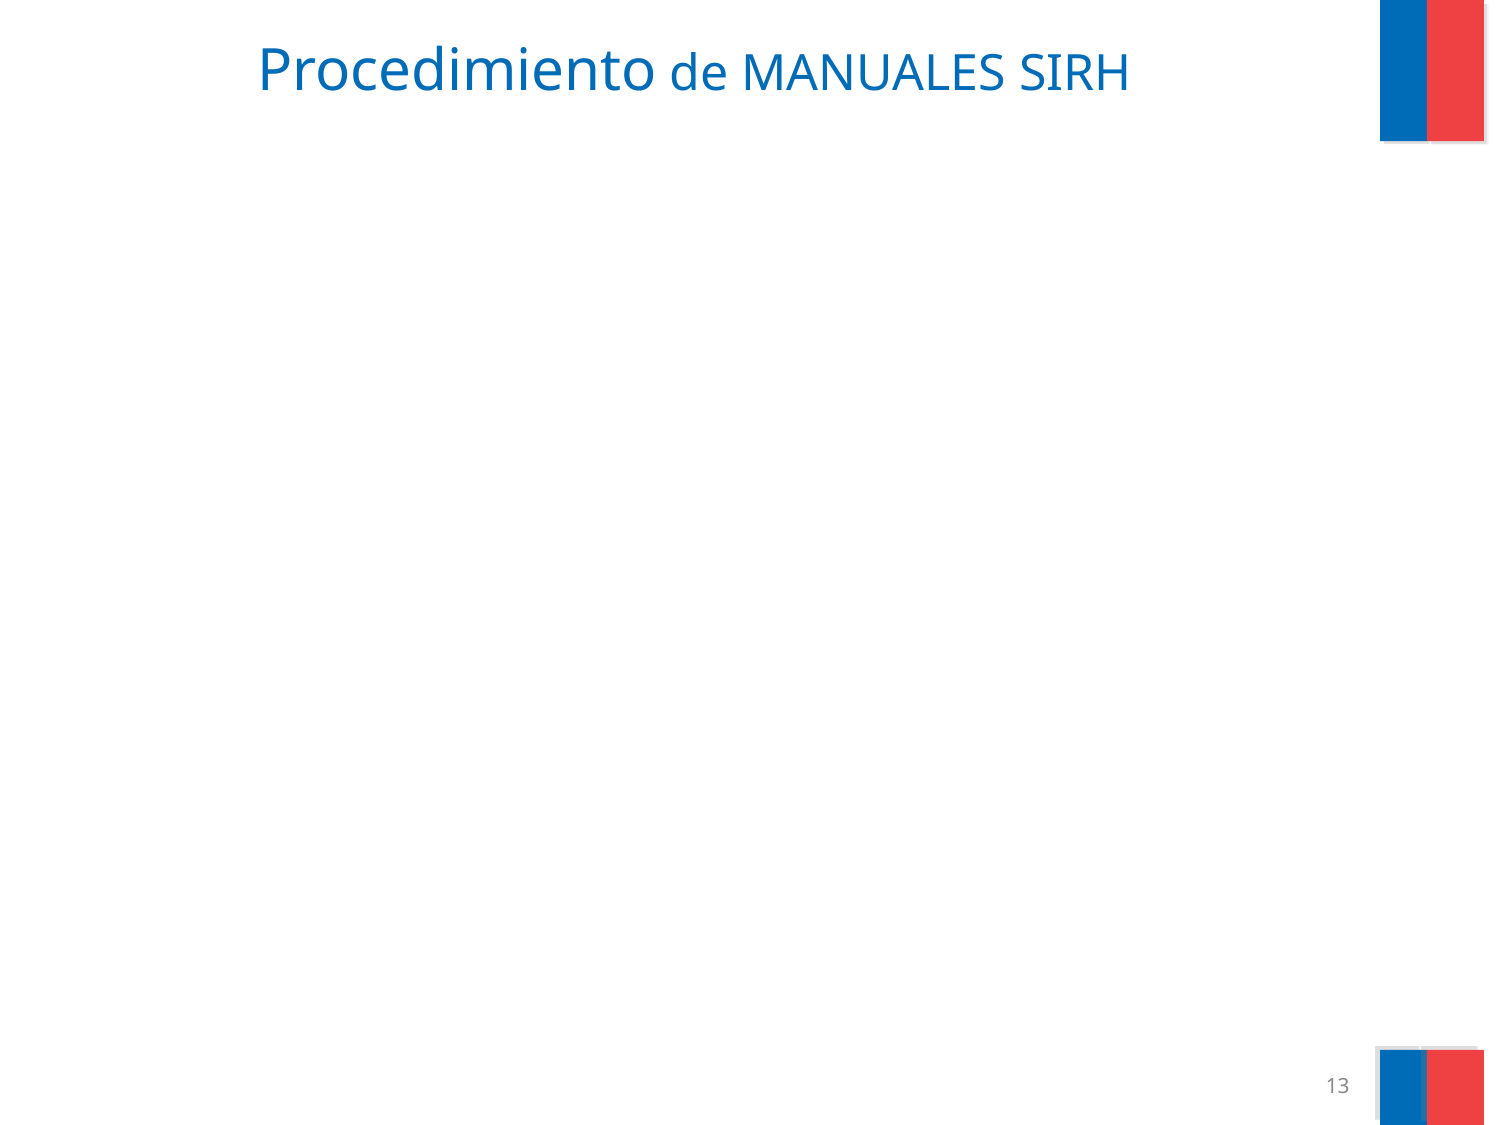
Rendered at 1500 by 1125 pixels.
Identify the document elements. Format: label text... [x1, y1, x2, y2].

title Procedimiento de MANUALES SIRH [24, 24, 1365, 213]
slide_number 13 [1014, 1070, 1365, 1103]
